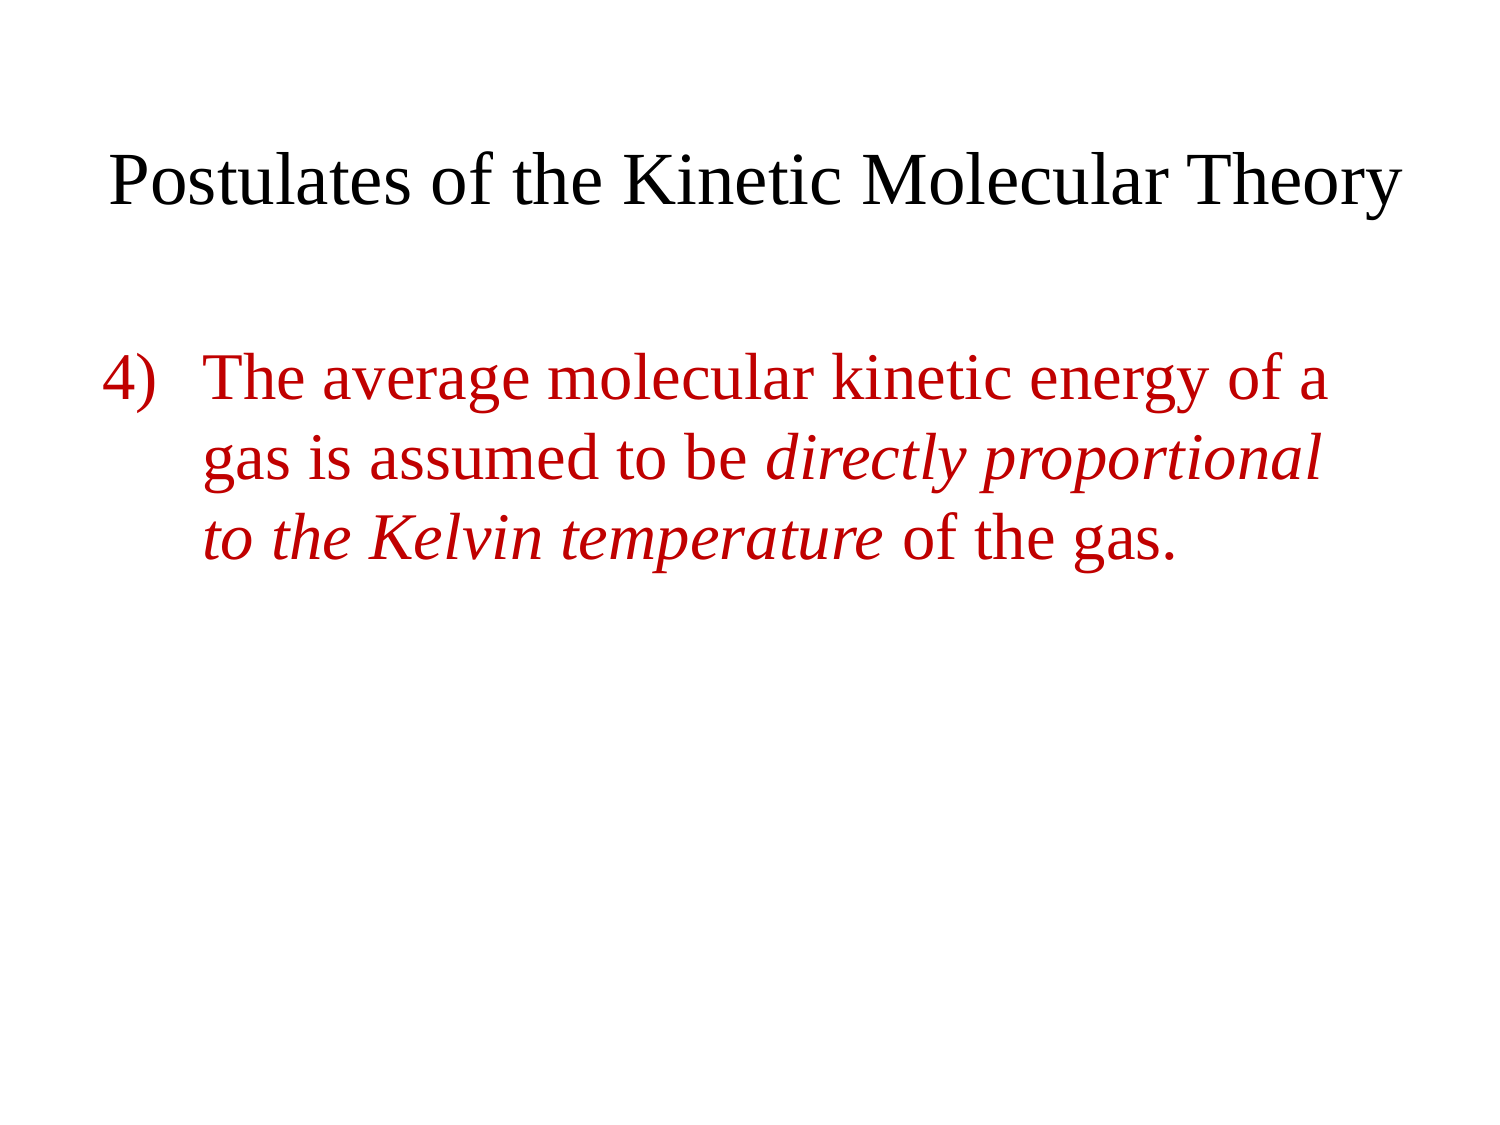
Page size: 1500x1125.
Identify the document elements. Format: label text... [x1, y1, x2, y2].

list The average molecular kinetic energy of a gas is assumed to be directly proportional to the Kelvin temperature of the gas. [87, 324, 1388, 750]
title Postulates of the Kinetic Molecular Theory [87, 99, 1425, 250]
